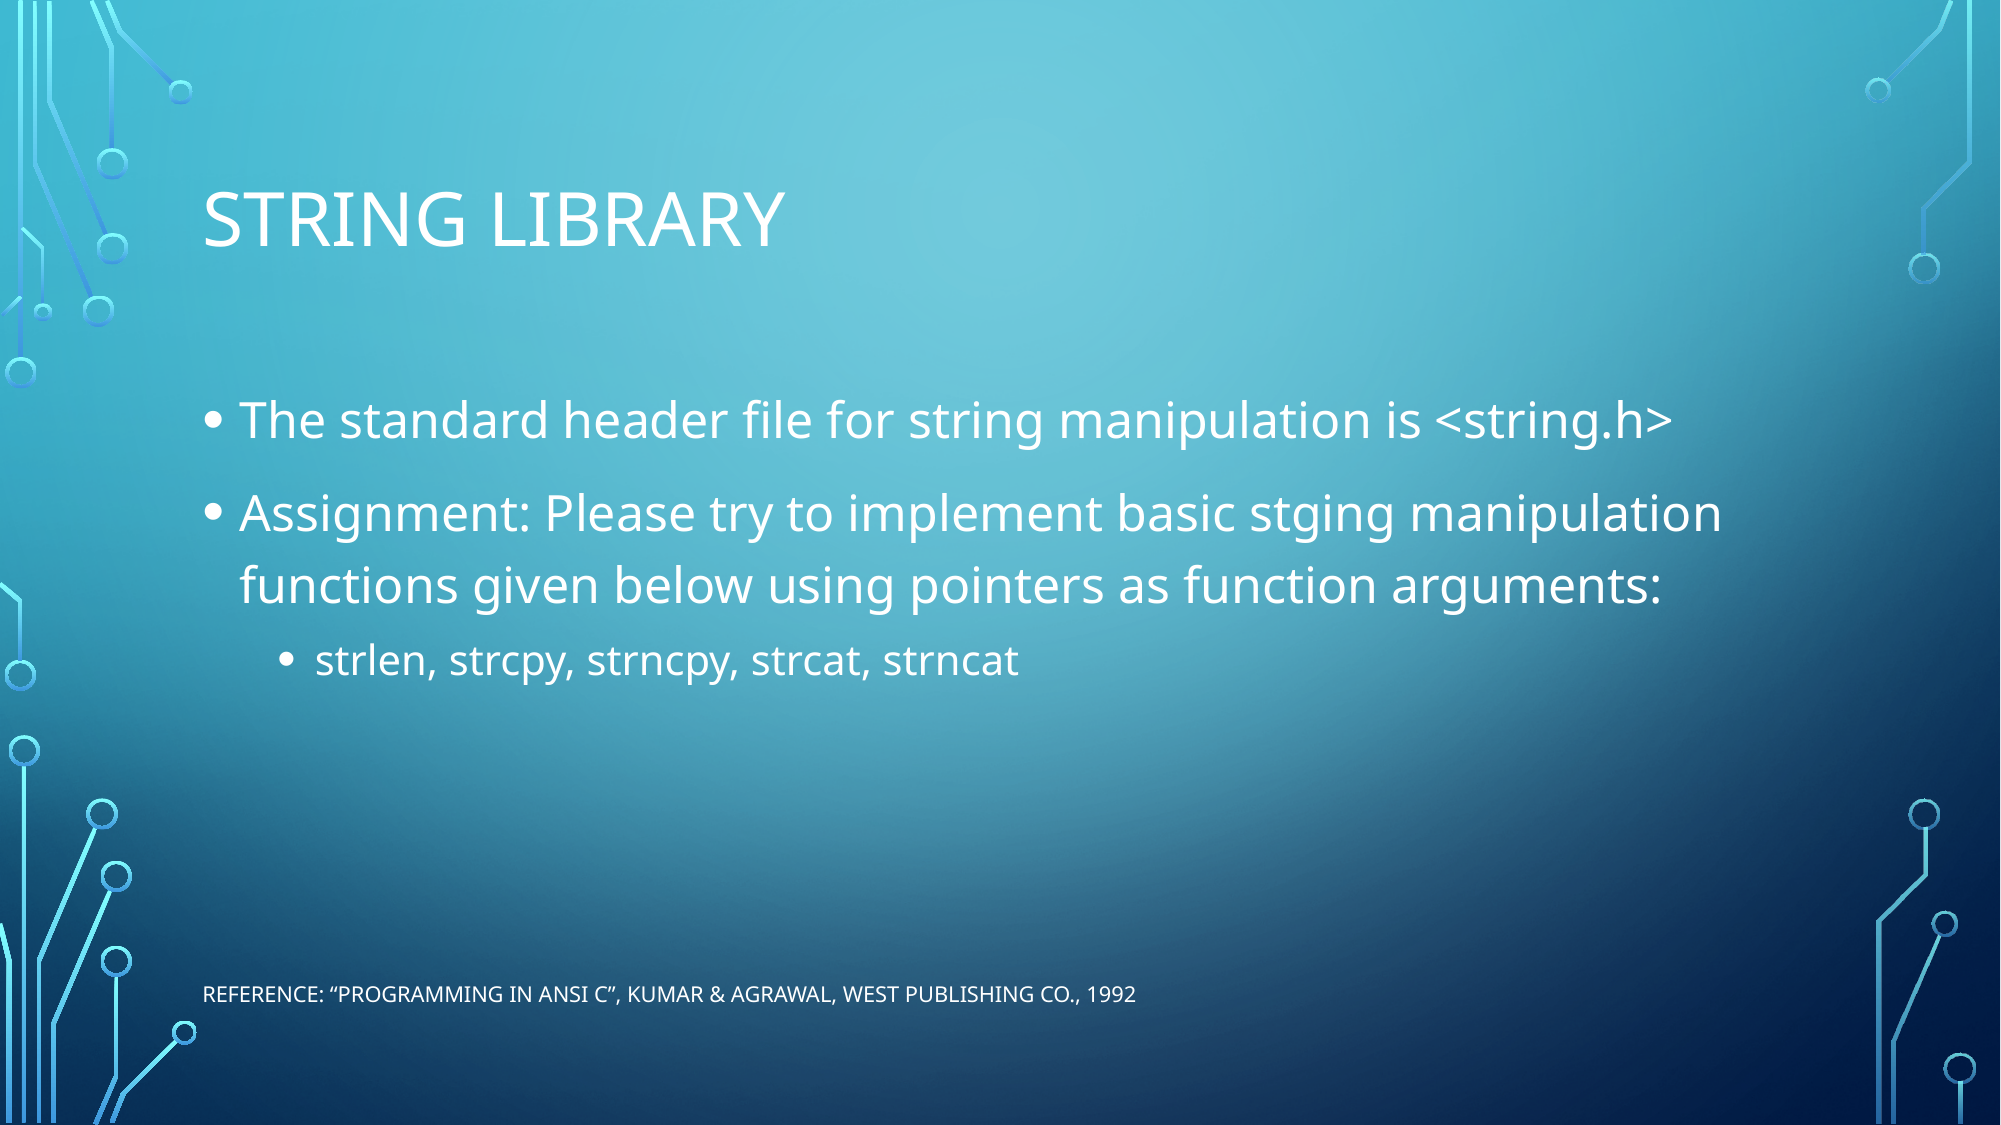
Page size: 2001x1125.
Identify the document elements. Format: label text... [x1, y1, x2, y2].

footer Reference: “Programming in ANSI C”, Kumar & Agrawal, West Publishing Co., 1992 [187, 965, 1211, 1025]
list The standard header file for string manipulation is <string.h> Assignment: Please try to implement basic stging manipulation functions given below using pointers as function arguments: strlen, strcpy, strncpy, strcat, strncat [187, 369, 1813, 950]
title strıng lıbrary [187, 101, 1813, 344]
